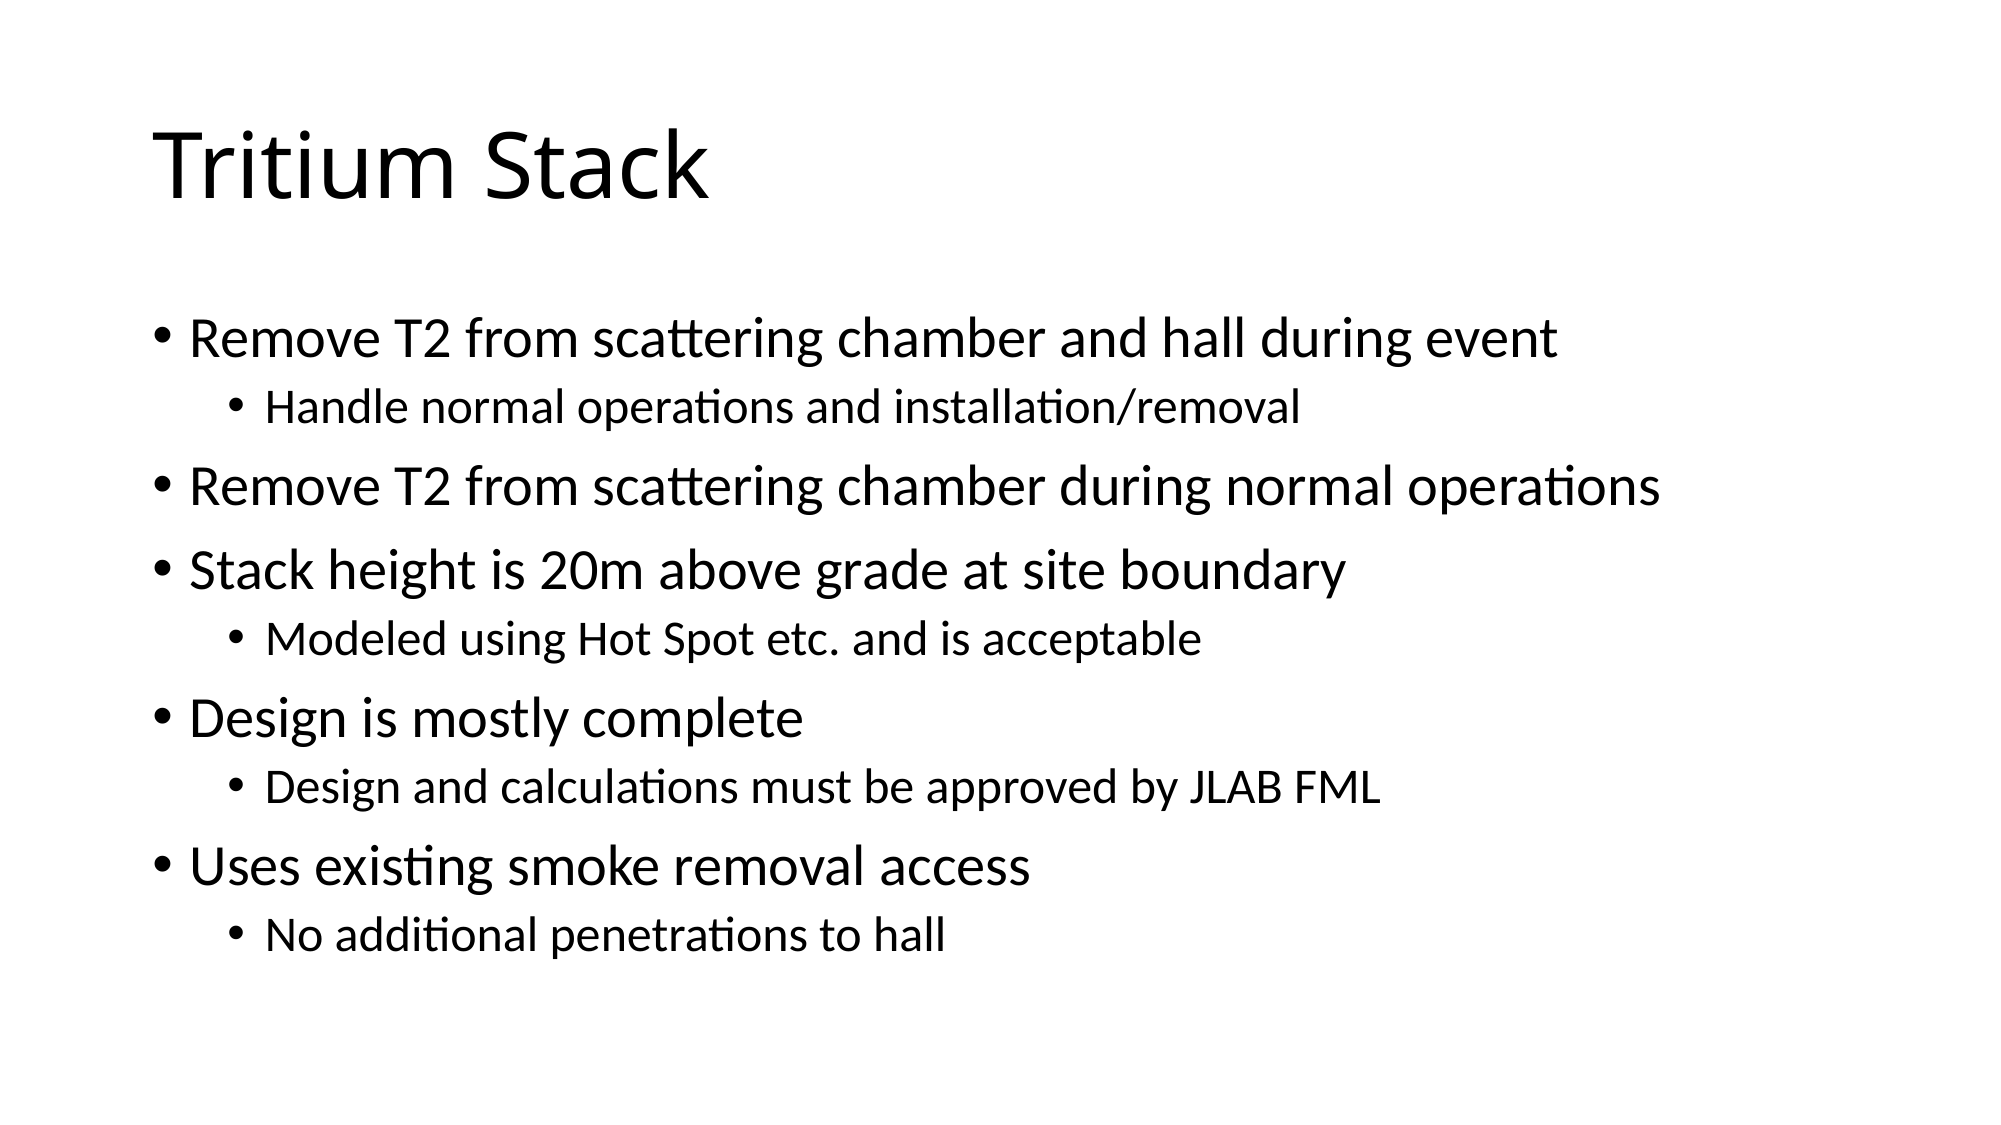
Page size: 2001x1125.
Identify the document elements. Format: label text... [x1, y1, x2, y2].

list Remove T2 from scattering chamber and hall during event Handle normal operations and installation/removal Remove T2 from scattering chamber during normal operations Stack height is 20m above grade at site boundary Modeled using Hot Spot etc. and is acceptable Design is mostly complete Design and calculations must be approved by JLAB FML Uses existing smoke removal access No additional penetrations to hall [137, 299, 1863, 1014]
title Tritium Stack [137, 59, 1863, 278]
